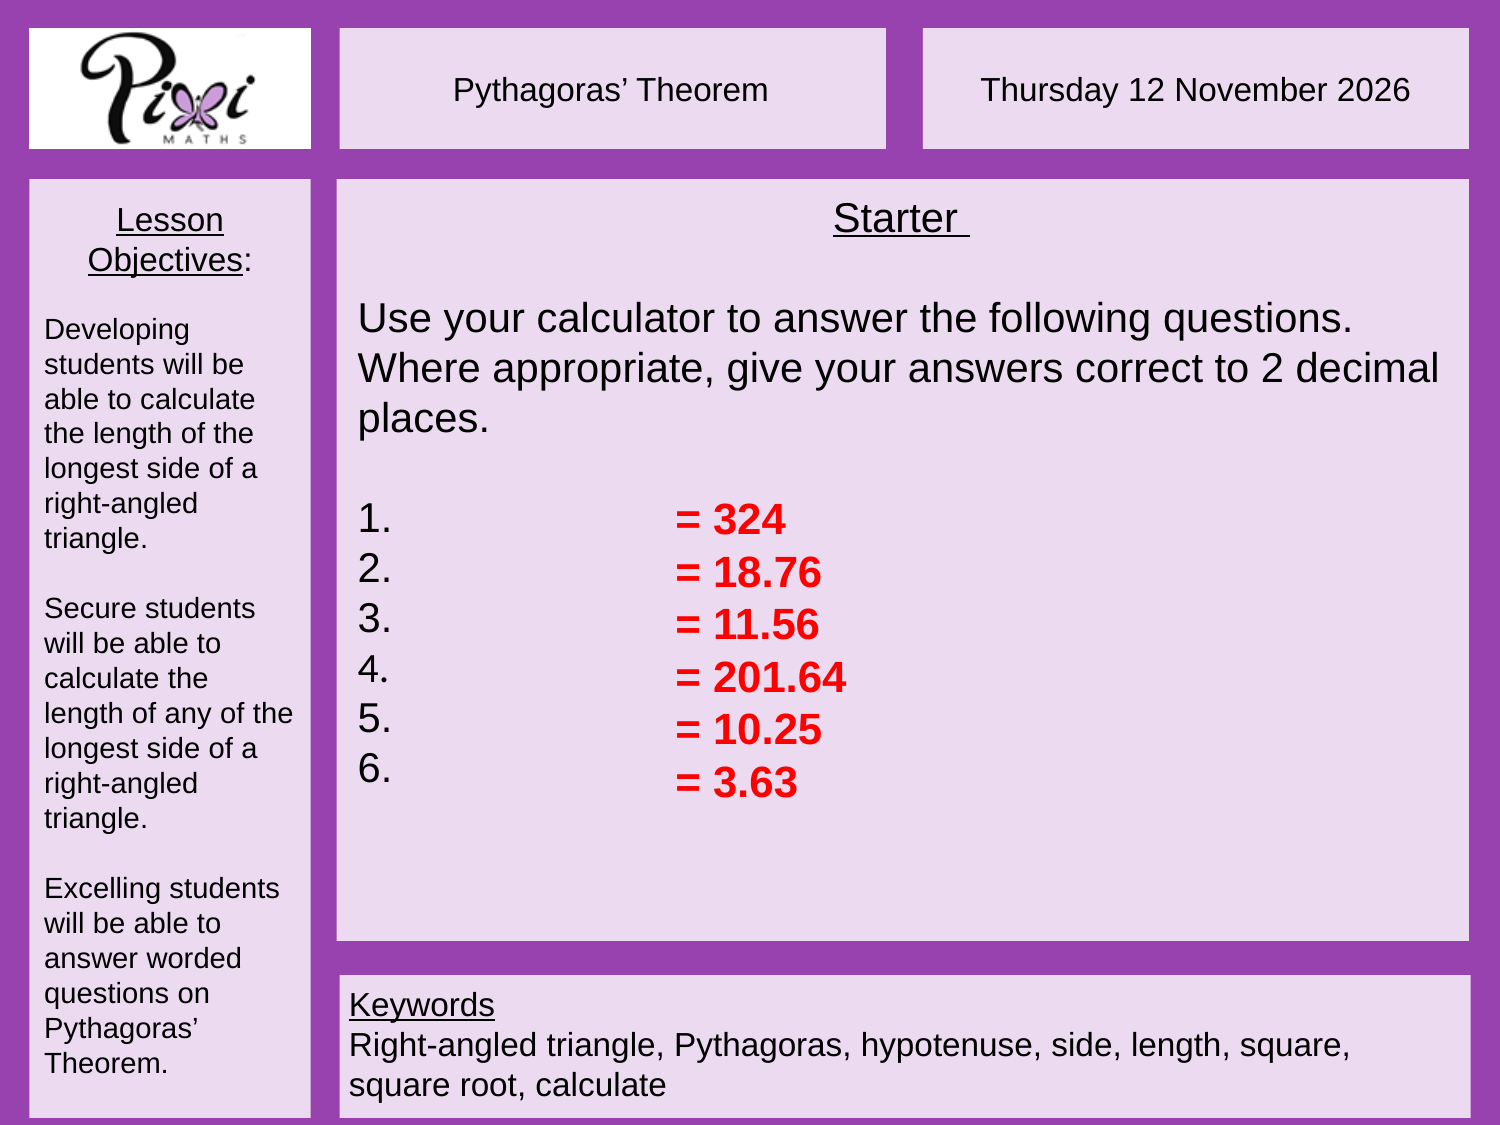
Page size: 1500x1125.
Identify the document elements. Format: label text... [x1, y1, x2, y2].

picture [0, 0, 1500, 1125]
text_box = 324 = 18.76 = 11.56 = 201.64 = 10.25 = 3.63 [660, 483, 995, 814]
